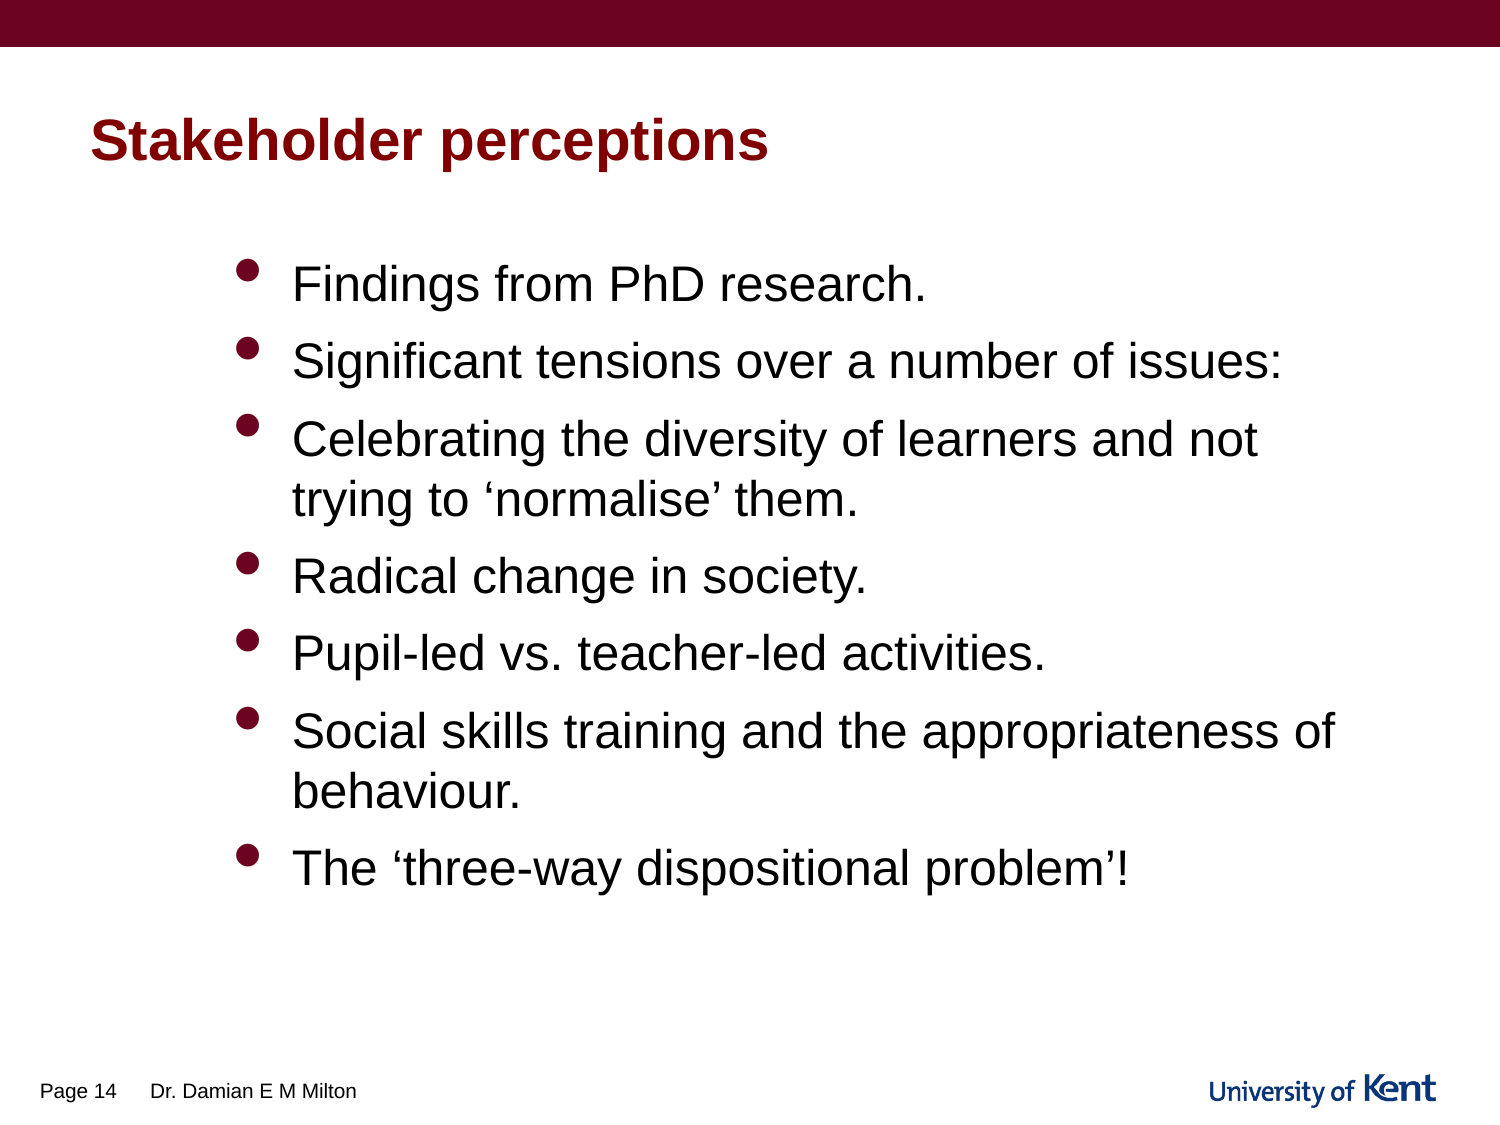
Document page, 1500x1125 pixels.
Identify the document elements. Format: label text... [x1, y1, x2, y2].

title Stakeholder perceptions [75, 90, 1436, 185]
picture [1210, 1074, 1436, 1108]
footer Dr. Damian E M Milton [135, 1070, 1200, 1111]
list Findings from PhD research. Significant tensions over a number of issues: Celebrating the diversity of learners and not trying to ‘normalise’ them. Radical change in society. Pupil-led vs. teacher-led activities. Social skills training and the appropriateness of behaviour. The ‘three-way dispositional problem’! [218, 243, 1365, 1047]
slide_number Page 14 [24, 1068, 136, 1113]
